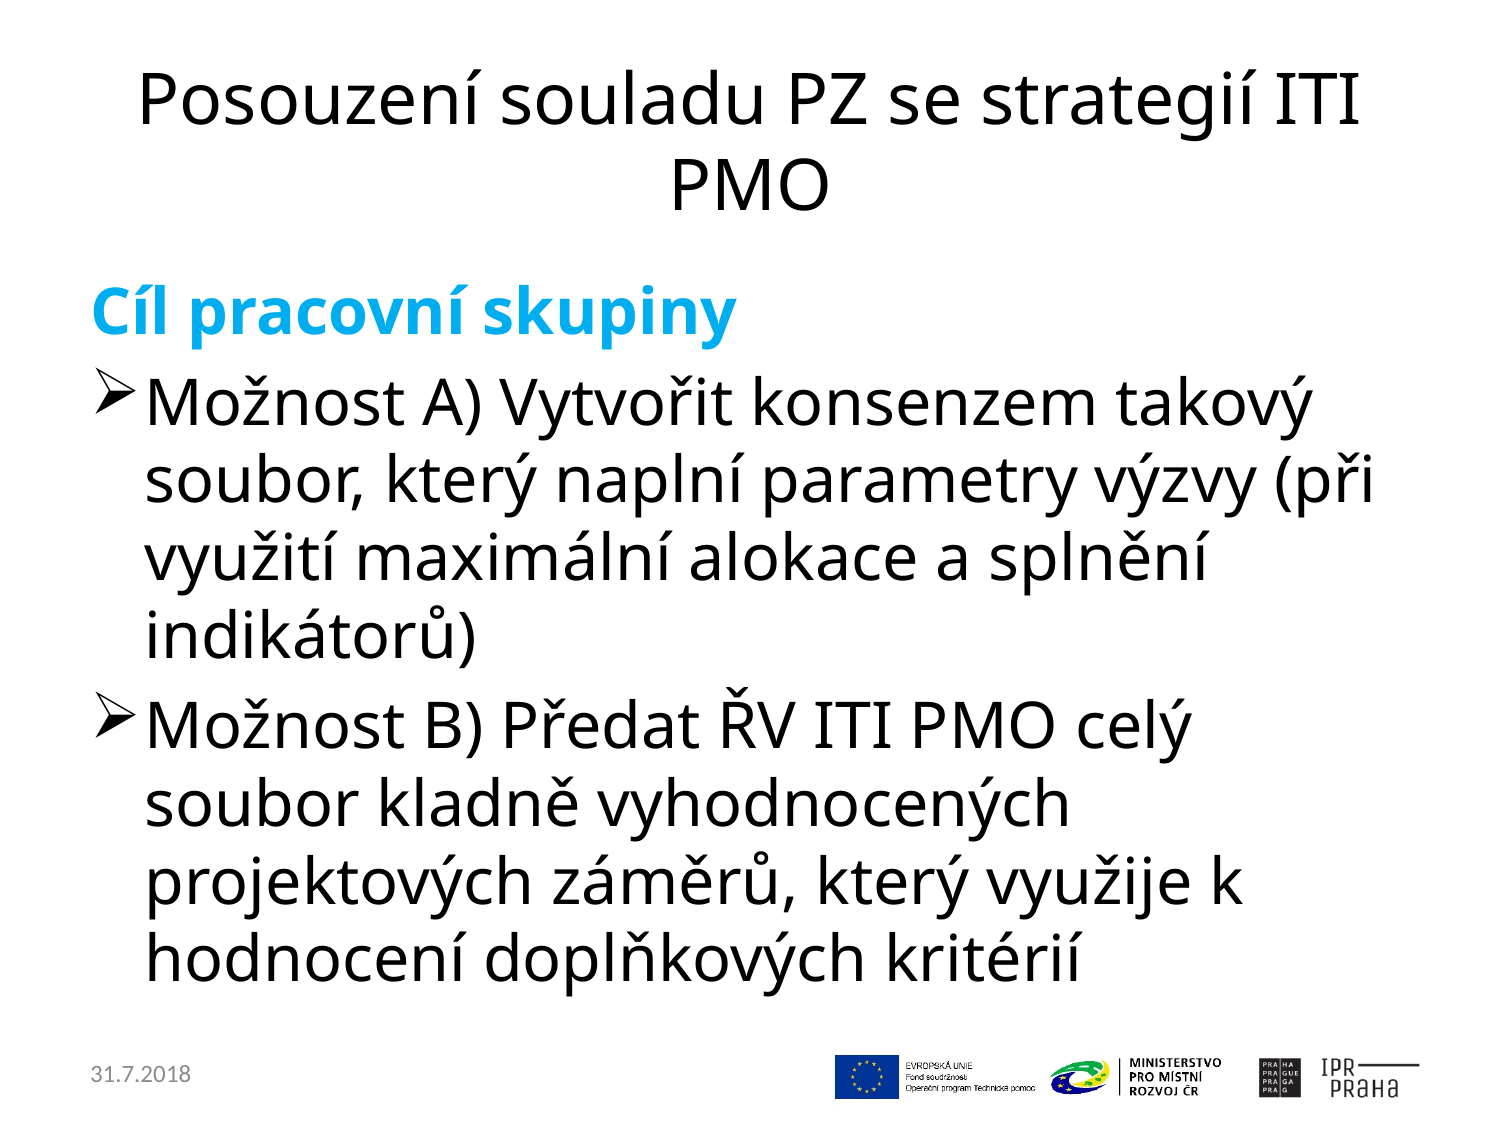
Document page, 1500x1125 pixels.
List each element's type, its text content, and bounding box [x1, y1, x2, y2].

list Cíl pracovní skupiny Možnost A) Vytvořit konsenzem takový soubor, který naplní parametry výzvy (při využití maximální alokace a splnění indikátorů) Možnost B) Předat ŘV ITI PMO celý soubor kladně vyhodnocených projektových záměrů, který využije k hodnocení doplňkových kritérií [75, 262, 1425, 1005]
picture [820, 1040, 1236, 1113]
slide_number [75, 1042, 425, 1103]
title Posouzení souladu PZ se strategií ITI PMO [75, 45, 1425, 233]
picture [1253, 1046, 1423, 1108]
